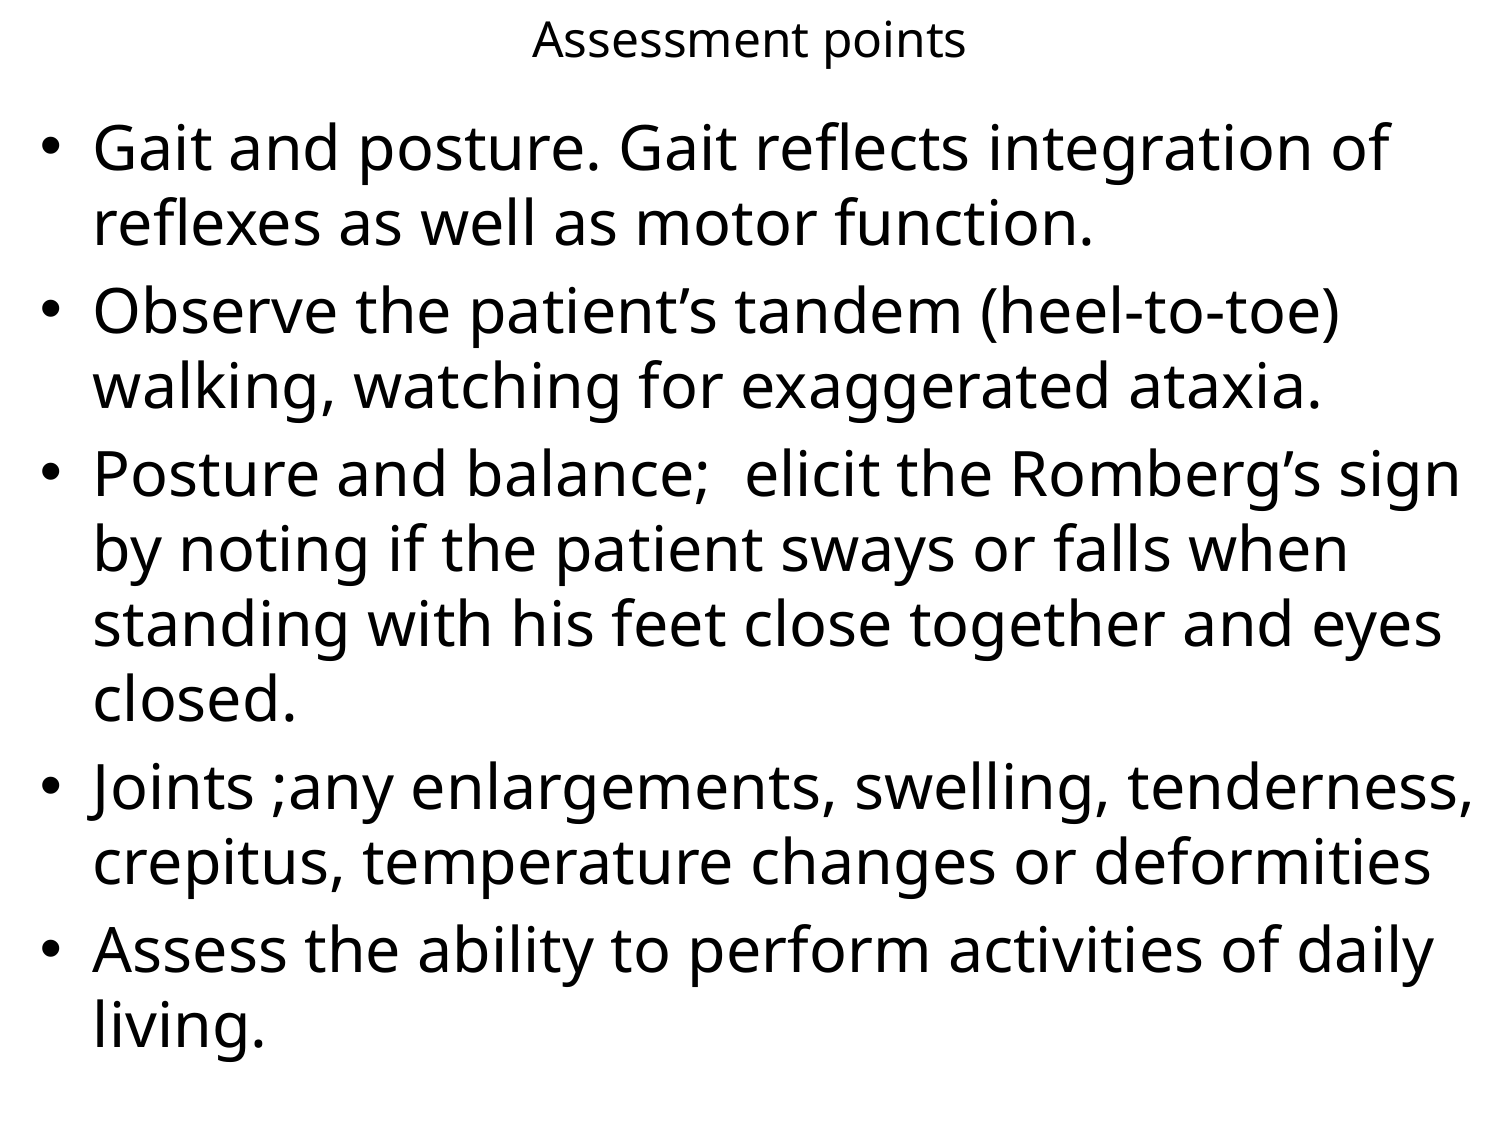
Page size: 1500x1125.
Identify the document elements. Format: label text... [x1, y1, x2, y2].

title Assessment points [75, 0, 1425, 75]
list Gait and posture. Gait reflects integration of reflexes as well as motor function. Observe the patient’s tandem (heel-to-toe) walking, watching for exaggerated ataxia. Posture and balance; elicit the Romberg’s sign by noting if the patient sways or falls when standing with his feet close together and eyes closed. Joints ;any enlargements, swelling, tenderness, crepitus, temperature changes or deformities Assess the ability to perform activities of daily living. [24, 99, 1500, 1125]
